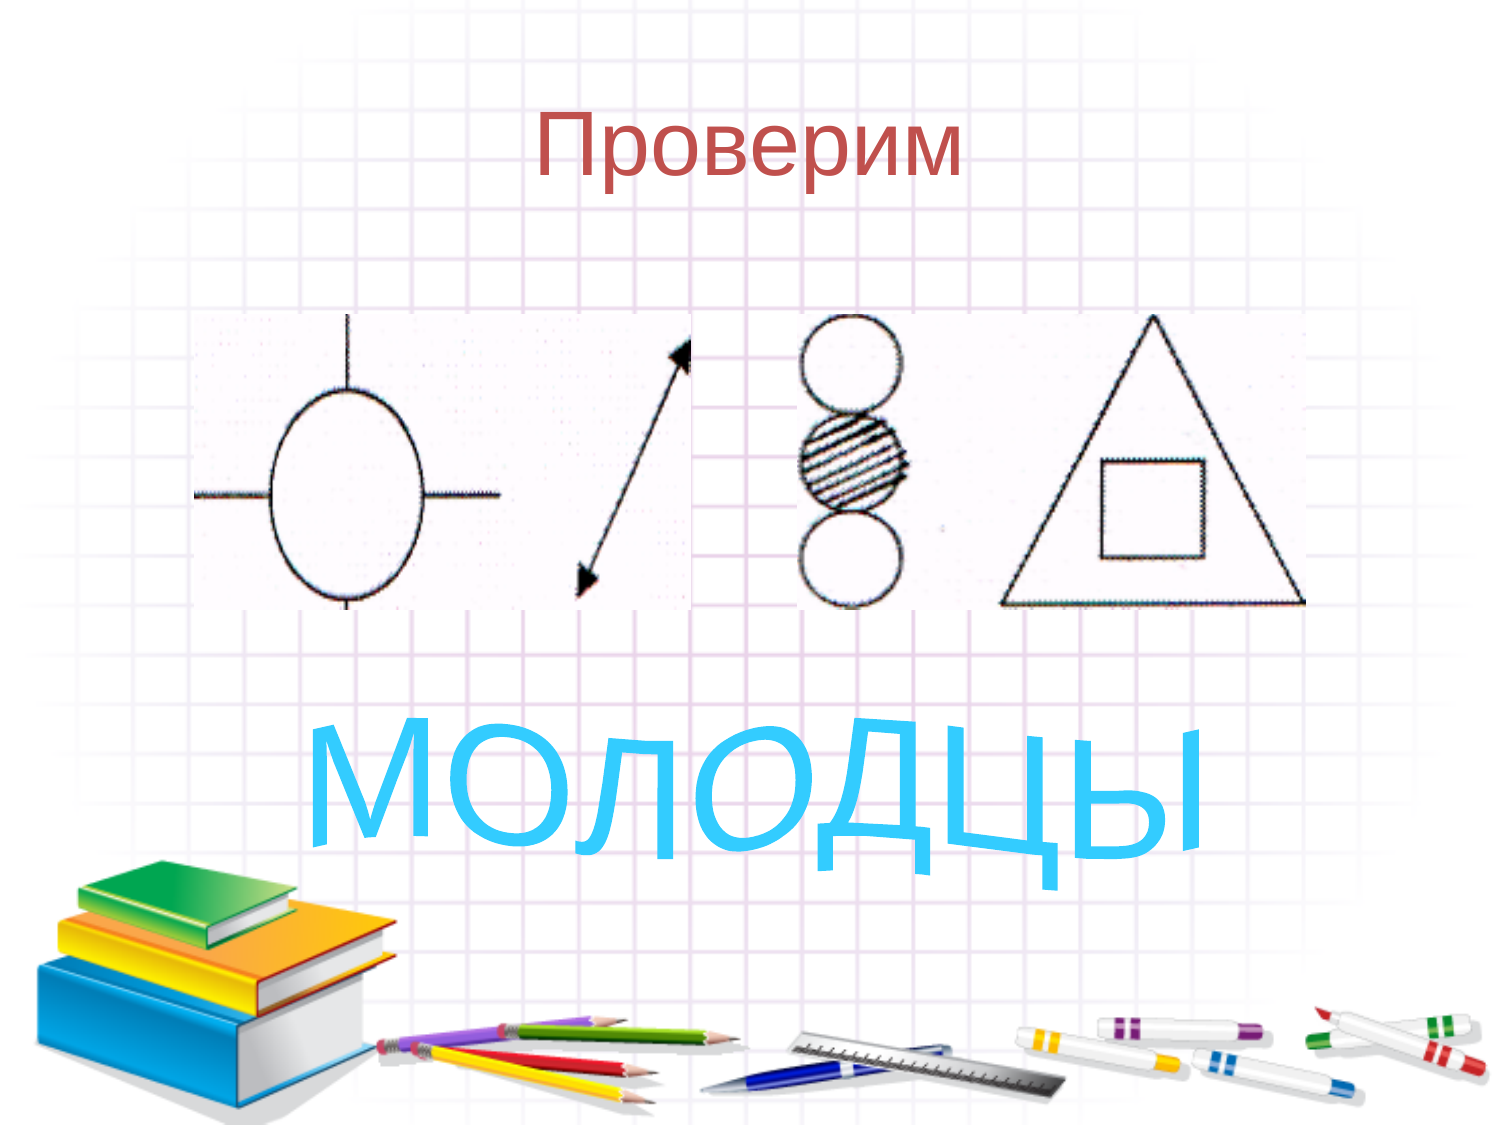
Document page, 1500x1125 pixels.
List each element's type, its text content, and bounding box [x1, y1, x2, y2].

picture [0, 0, 1500, 1125]
title Проверим [74, 44, 1426, 233]
